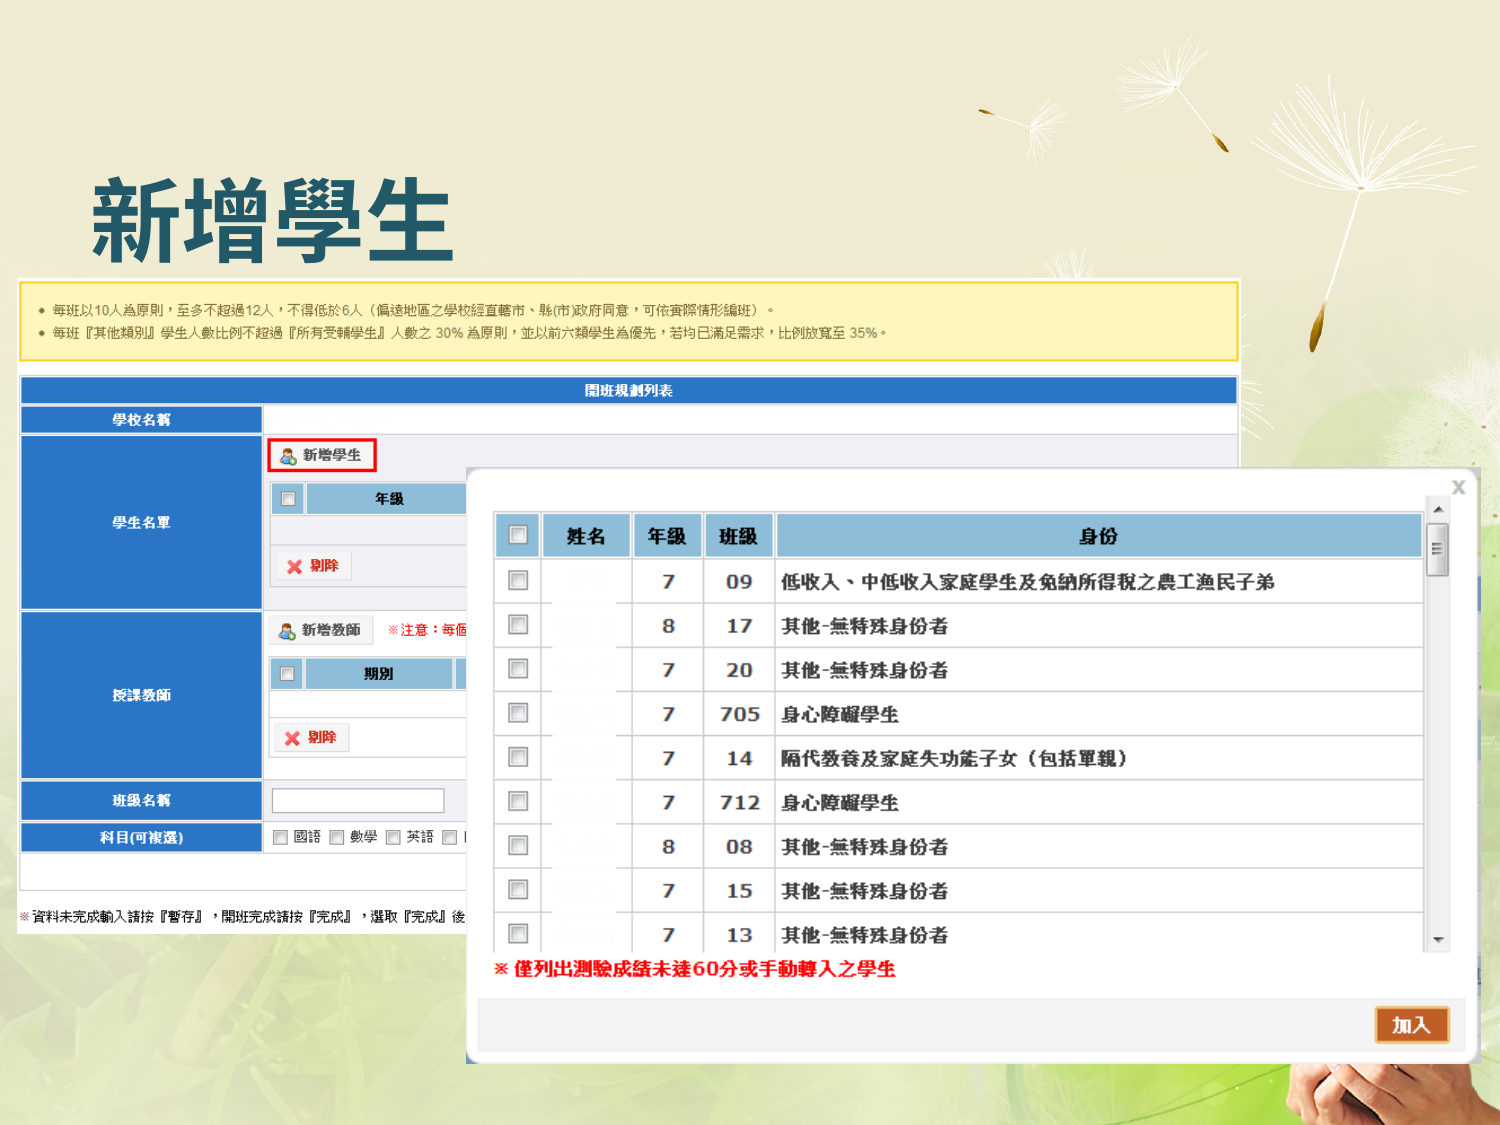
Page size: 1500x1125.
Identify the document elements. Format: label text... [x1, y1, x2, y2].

picture [0, 0, 1500, 1125]
title 新增學生 [75, 131, 1425, 307]
